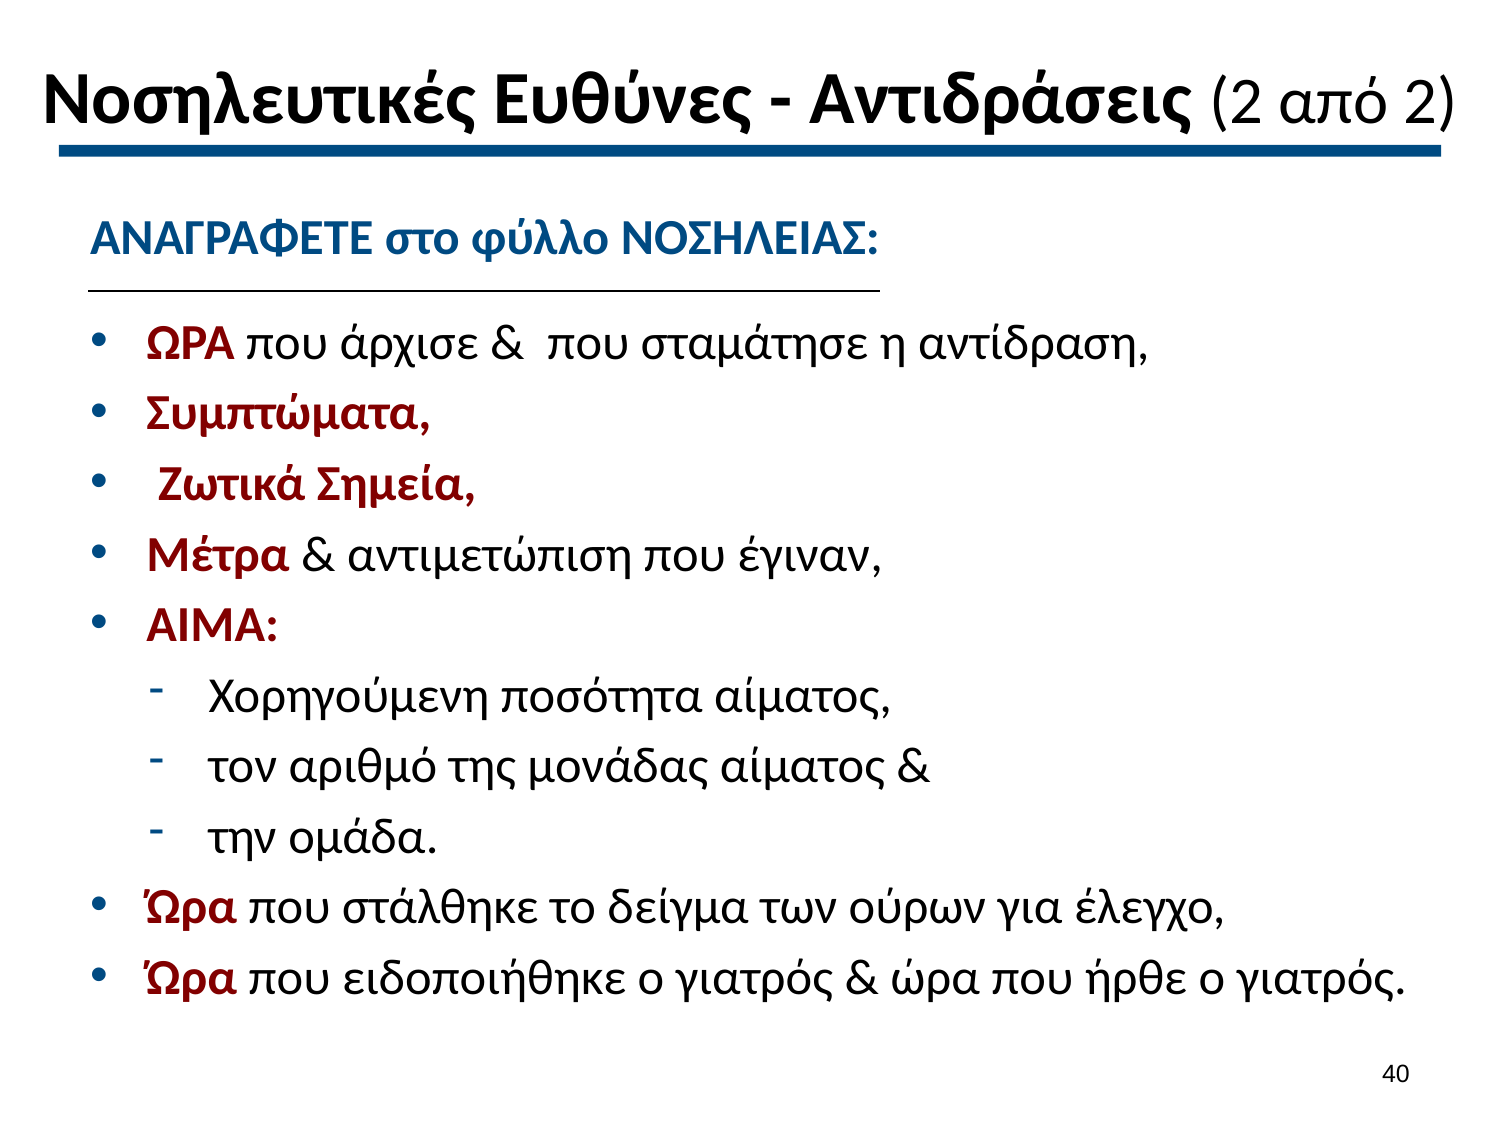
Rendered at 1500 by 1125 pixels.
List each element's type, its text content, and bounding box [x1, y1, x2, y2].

list ΑΝΑΓΡΑΦΕΤΕ στο φύλλο ΝΟΣΗΛΕΙΑΣ: ΩΡΑ που άρχισε & που σταμάτησε η αντίδραση, Συμπτώματα, Ζωτικά Σημεία, Μέτρα & αντιμετώπιση που έγιναν, ΑΙΜΑ: Χορηγούμενη ποσότητα αίματος, τον αριθμό της μονάδας αίματος & την ομάδα. Ώρα που στάλθηκε το δείγμα των ούρων για έλεγχο, Ώρα που ειδοποιήθηκε ο γιατρός & ώρα που ήρθε ο γιατρός. [75, 196, 1425, 1059]
title Νοσηλευτικές Ευθύνες - Αντιδράσεις (2 από 2) [0, 19, 1500, 169]
slide_number 39 [1074, 1042, 1425, 1103]
text_box [57, 143, 1443, 159]
